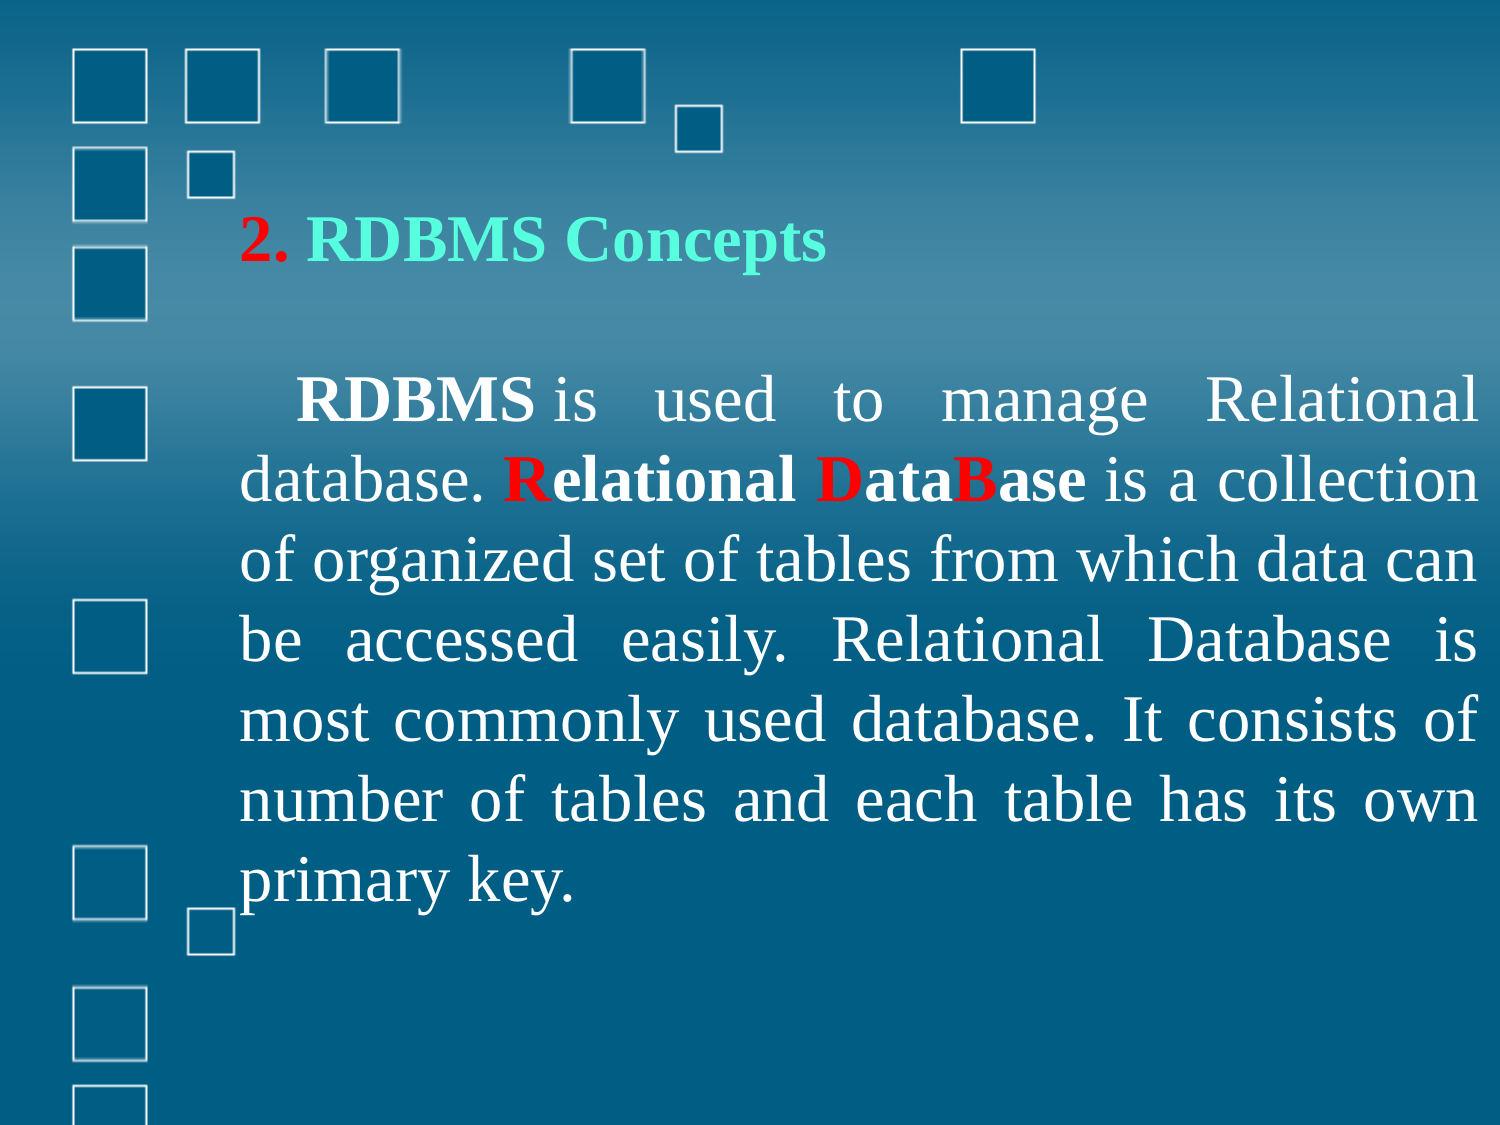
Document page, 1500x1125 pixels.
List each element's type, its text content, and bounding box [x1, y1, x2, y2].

picture [72, 1085, 147, 1125]
text_box 2. RDBMS Concepts RDBMS is used to manage Relational database. Relational DataBase is a collection of organized set of tables from which data can be accessed easily. Relational Database is most commonly used database. It consists of number of tables and each table has its own primary key. [225, 187, 1496, 922]
picture [187, 908, 235, 956]
picture [72, 985, 147, 1062]
picture [72, 599, 147, 674]
picture [72, 845, 147, 922]
picture [0, 11, 1500, 578]
